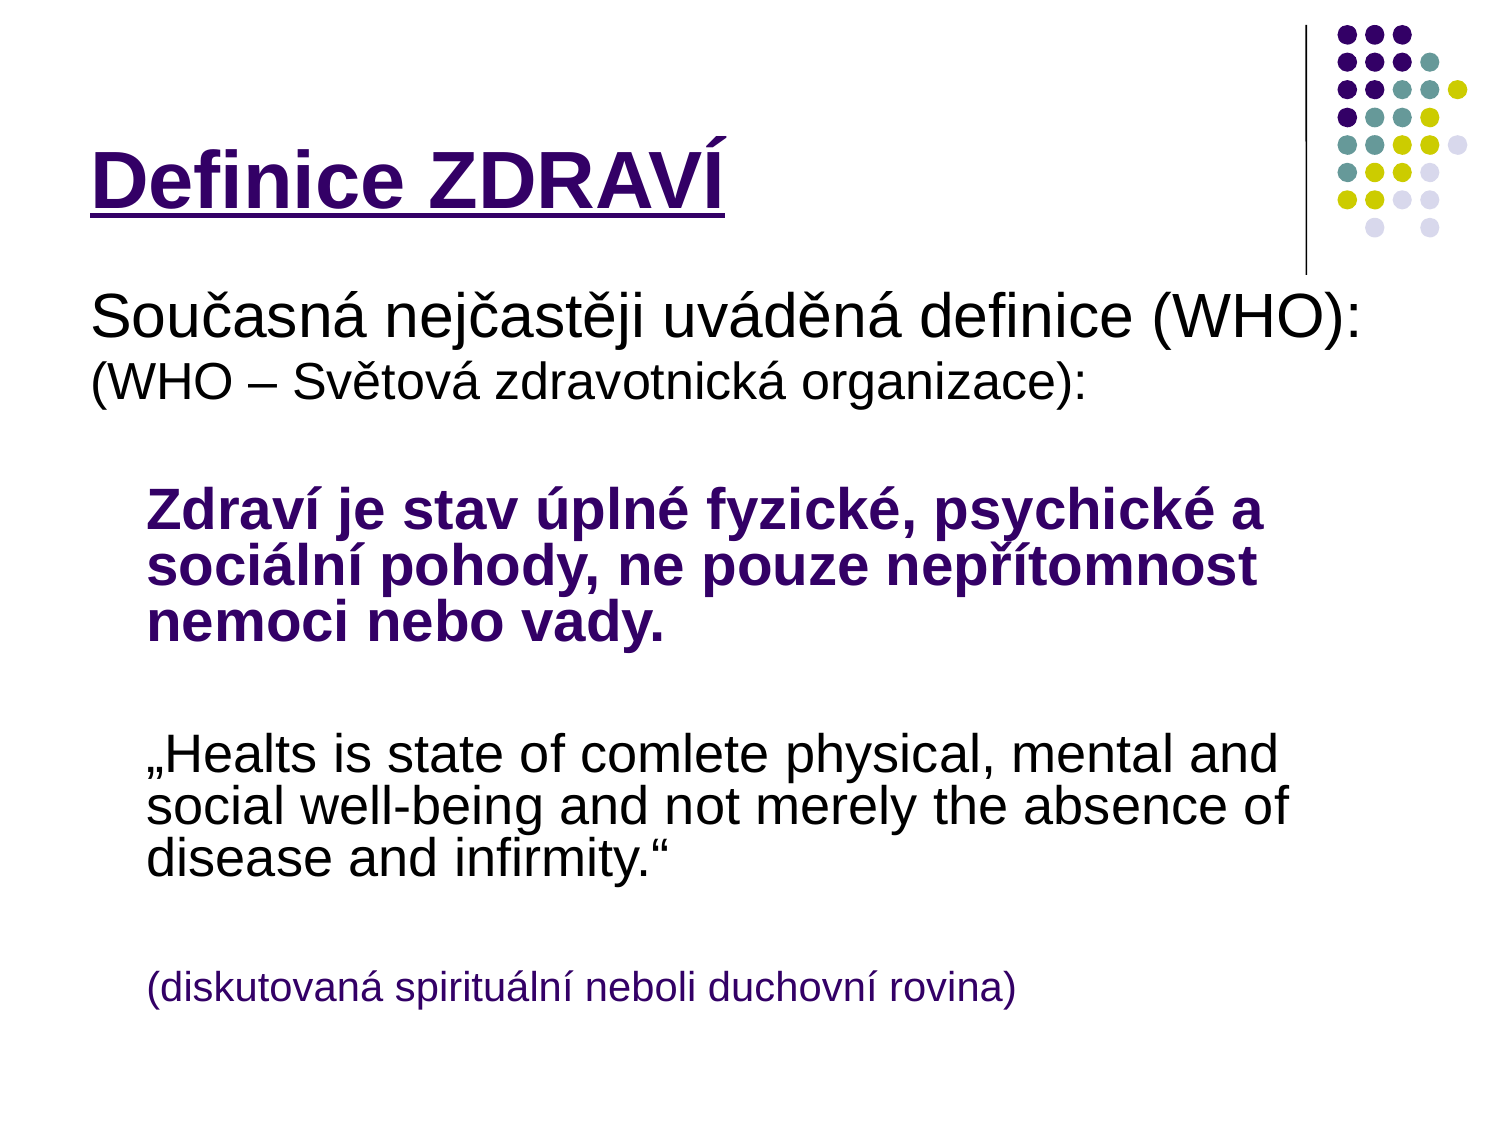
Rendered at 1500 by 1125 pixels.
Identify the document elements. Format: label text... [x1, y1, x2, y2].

title Definice ZDRAVÍ [75, 20, 1313, 233]
list Současná nejčastěji uváděná definice (WHO): (WHO – Světová zdravotnická organizace): Zdraví je stav úplné fyzické, psychické a sociální pohody, ne pouze nepřítomnost nemoci nebo vady. „Healts is state of comlete physical, mental and social well-being and not merely the absence of disease and infirmity.“ (diskutovaná spirituální neboli duchovní rovina) [75, 282, 1425, 1071]
